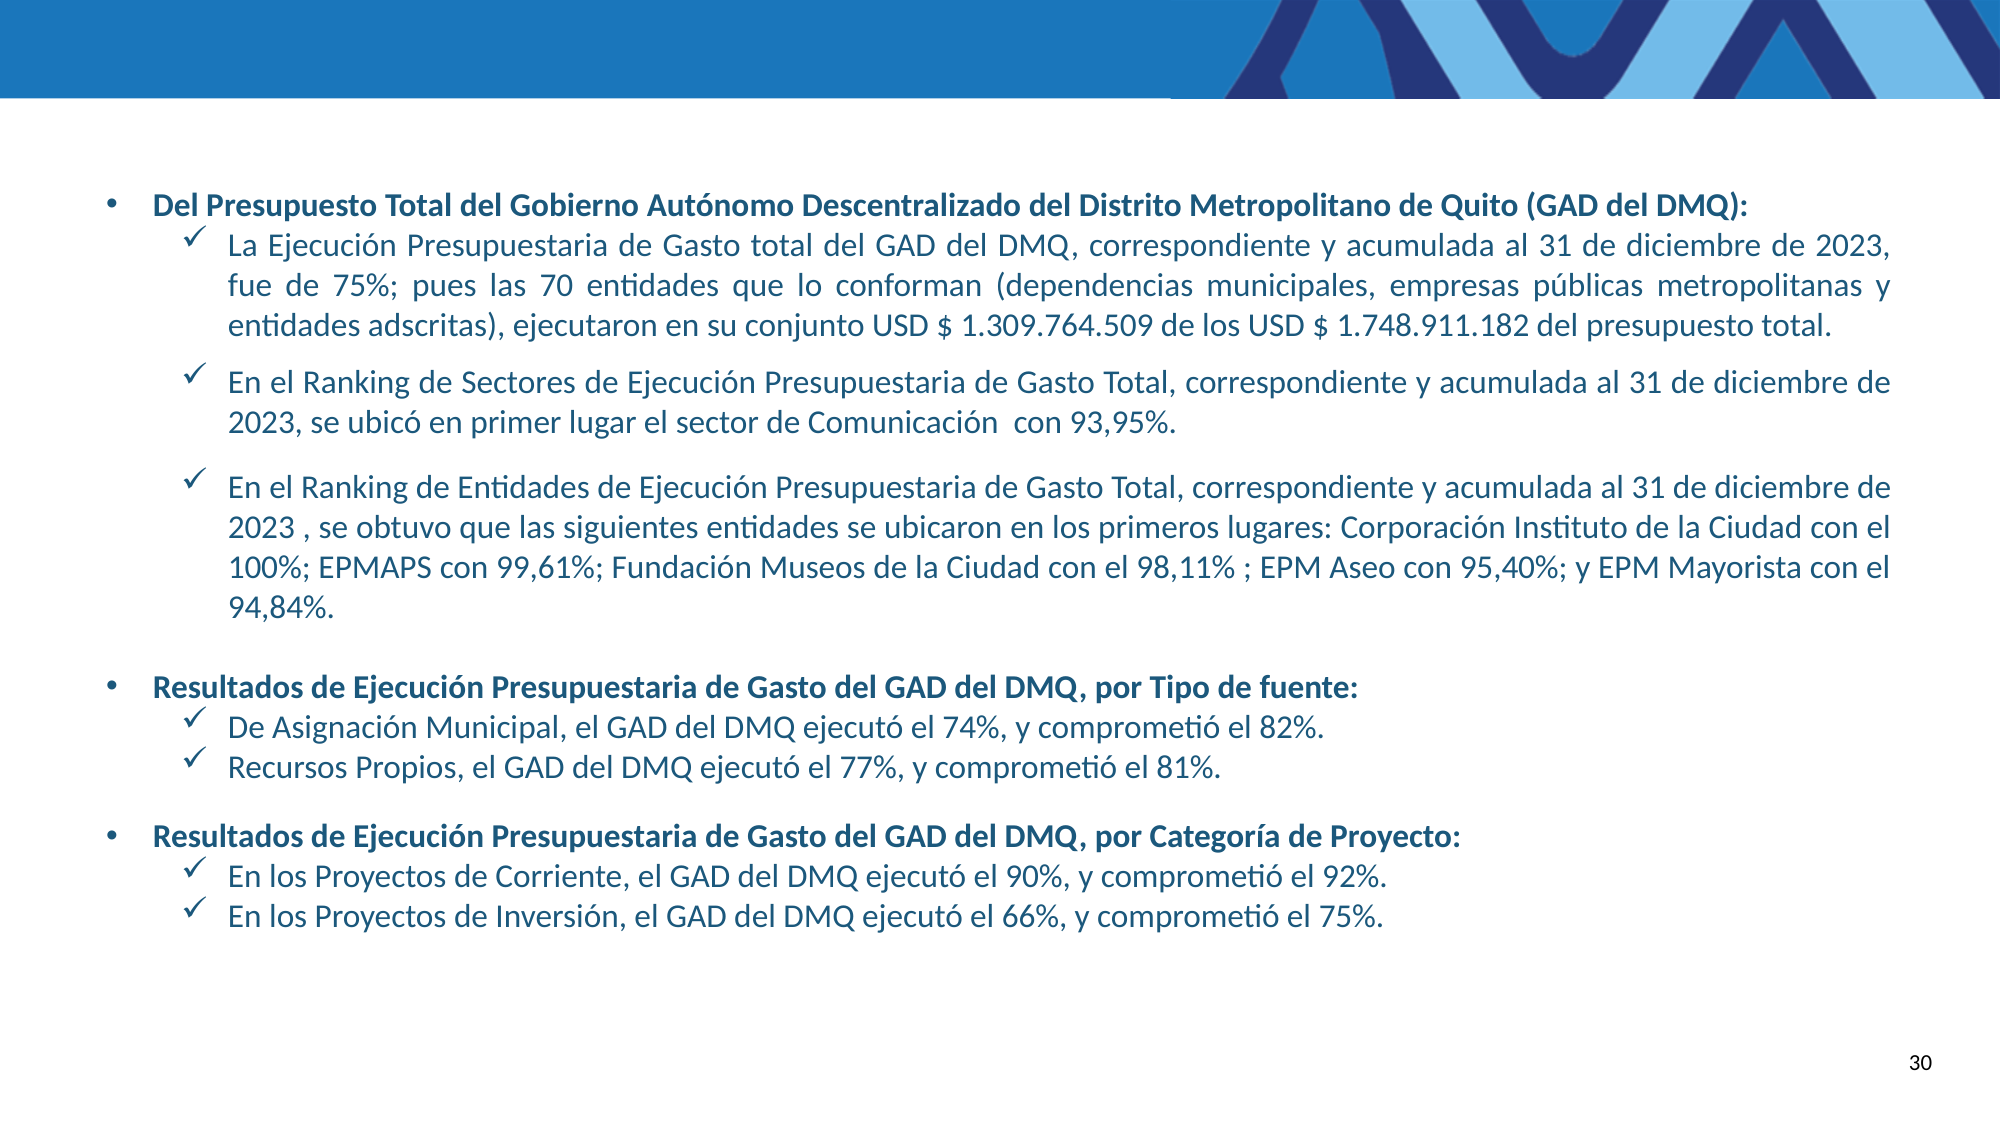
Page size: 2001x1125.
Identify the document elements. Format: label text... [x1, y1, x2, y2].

picture [1170, 0, 2000, 99]
text_box 30 [1882, 1040, 1948, 1100]
text_box [0, 0, 1170, 99]
text_box Del Presupuesto Total del Gobierno Autónomo Descentralizado del Distrito Metropolitano de Quito (GAD del DMQ): La Ejecución Presupuestaria de Gasto total del GAD del DMQ, correspondiente y acumulada al 31 de diciembre de 2023, fue de 75%; pues las 70 entidades que lo conforman (dependencias municipales, empresas públicas metropolitanas y entidades adscritas), ejecutaron en su conjunto USD $ 1.309.764.509 de los USD $ 1.748.911.182 del presupuesto total. En el Ranking de Sectores de Ejecución Presupuestaria de Gasto Total, correspondiente y acumulada al 31 de diciembre de 2023, se ubicó en primer lugar el sector de Comunicación con 93,95%. En el Ranking de Entidades de Ejecución Presupuestaria de Gasto Total, correspondiente y acumulada al 31 de diciembre de 2023 , se obtuvo que las siguientes entidades se ubicaron en los primeros lugares: Corporación Instituto de la Ciudad con el 100%; EPMAPS con 99,61%; Fundación Museos de la Ciudad con el 98,11% ; EPM Aseo con 95,40%; y EPM Mayorista con el 94,84%. Resultados de Ejecución Presupuestaria de Gasto del GAD del DMQ, por Tipo de fuente: De Asignación Municipal, el GAD del DMQ ejecutó el 74%, y comprometió el 82%. Recursos Propios, el GAD del DMQ ejecutó el 77%, y comprometió el 81%. Resultados de Ejecución Presupuestaria de Gasto del GAD del DMQ, por Categoría de Proyecto: En los Proyectos de Corriente, el GAD del DMQ ejecutó el 90%, y comprometió el 92%. En los Proyectos de Inversión, el GAD del DMQ ejecutó el 66%, y comprometió el 75%. [91, 136, 1909, 982]
